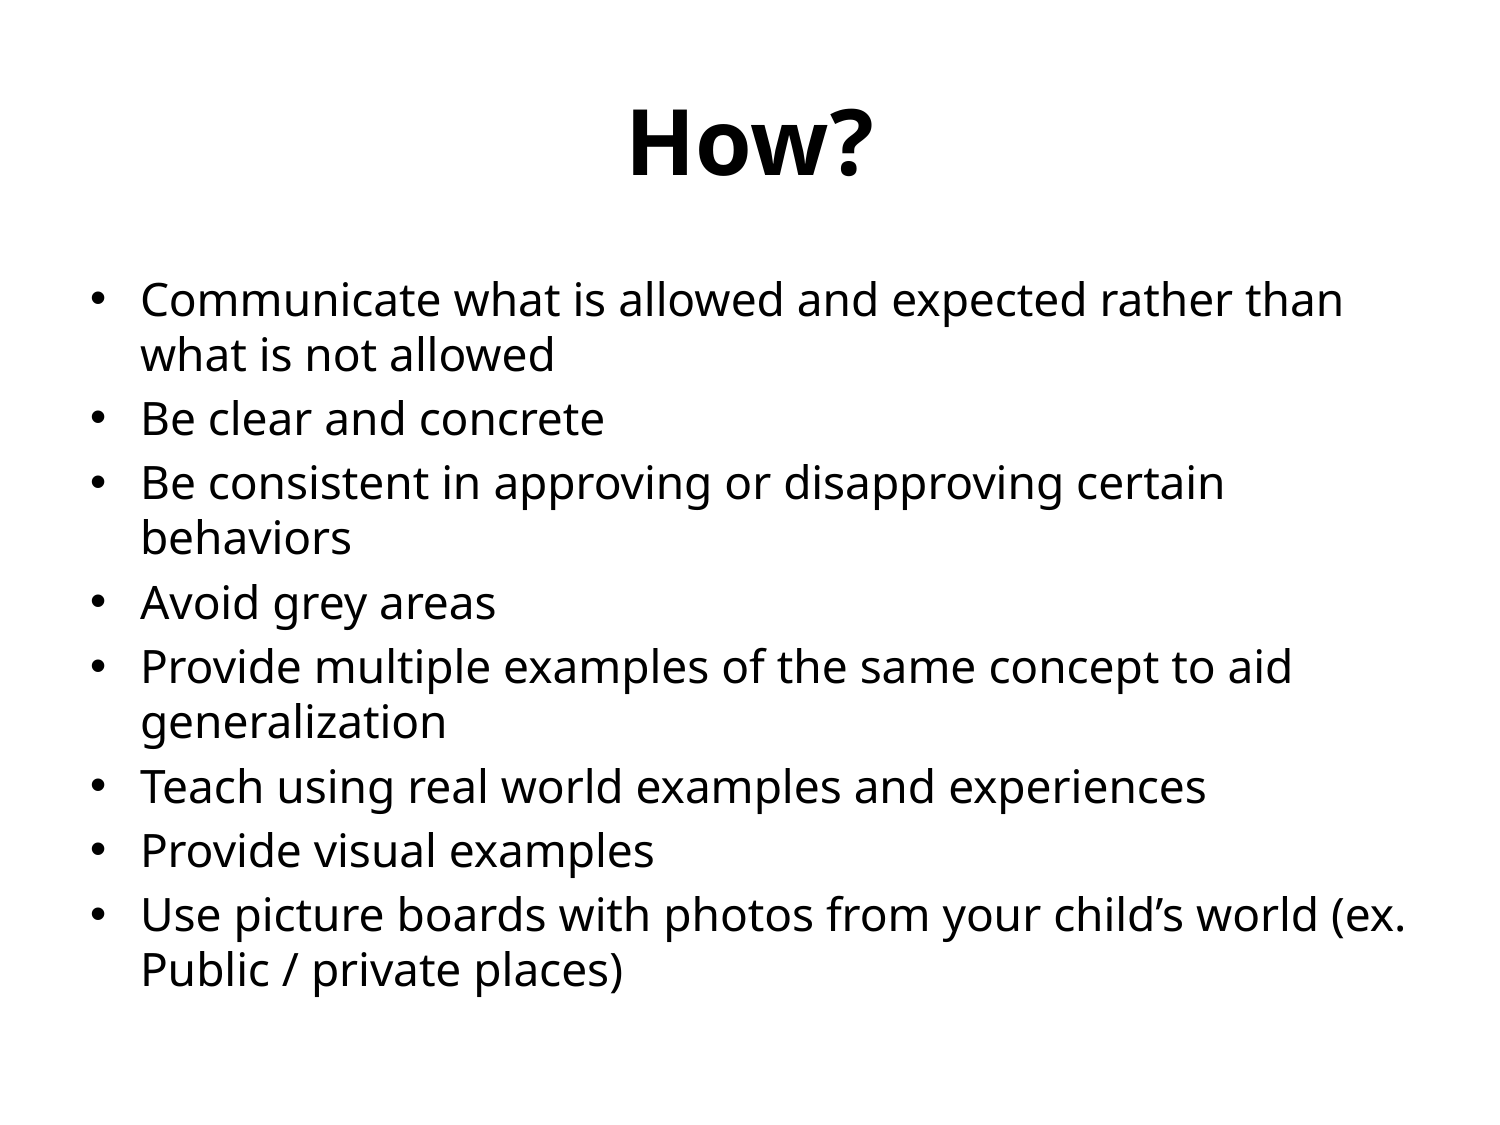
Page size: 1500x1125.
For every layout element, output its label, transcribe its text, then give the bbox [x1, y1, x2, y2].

list Communicate what is allowed and expected rather than what is not allowed Be clear and concrete Be consistent in approving or disapproving certain behaviors Avoid grey areas Provide multiple examples of the same concept to aid generalization Teach using real world examples and experiences Provide visual examples Use picture boards with photos from your child’s world (ex. Public / private places) [75, 262, 1425, 1005]
title How? [75, 45, 1425, 233]
